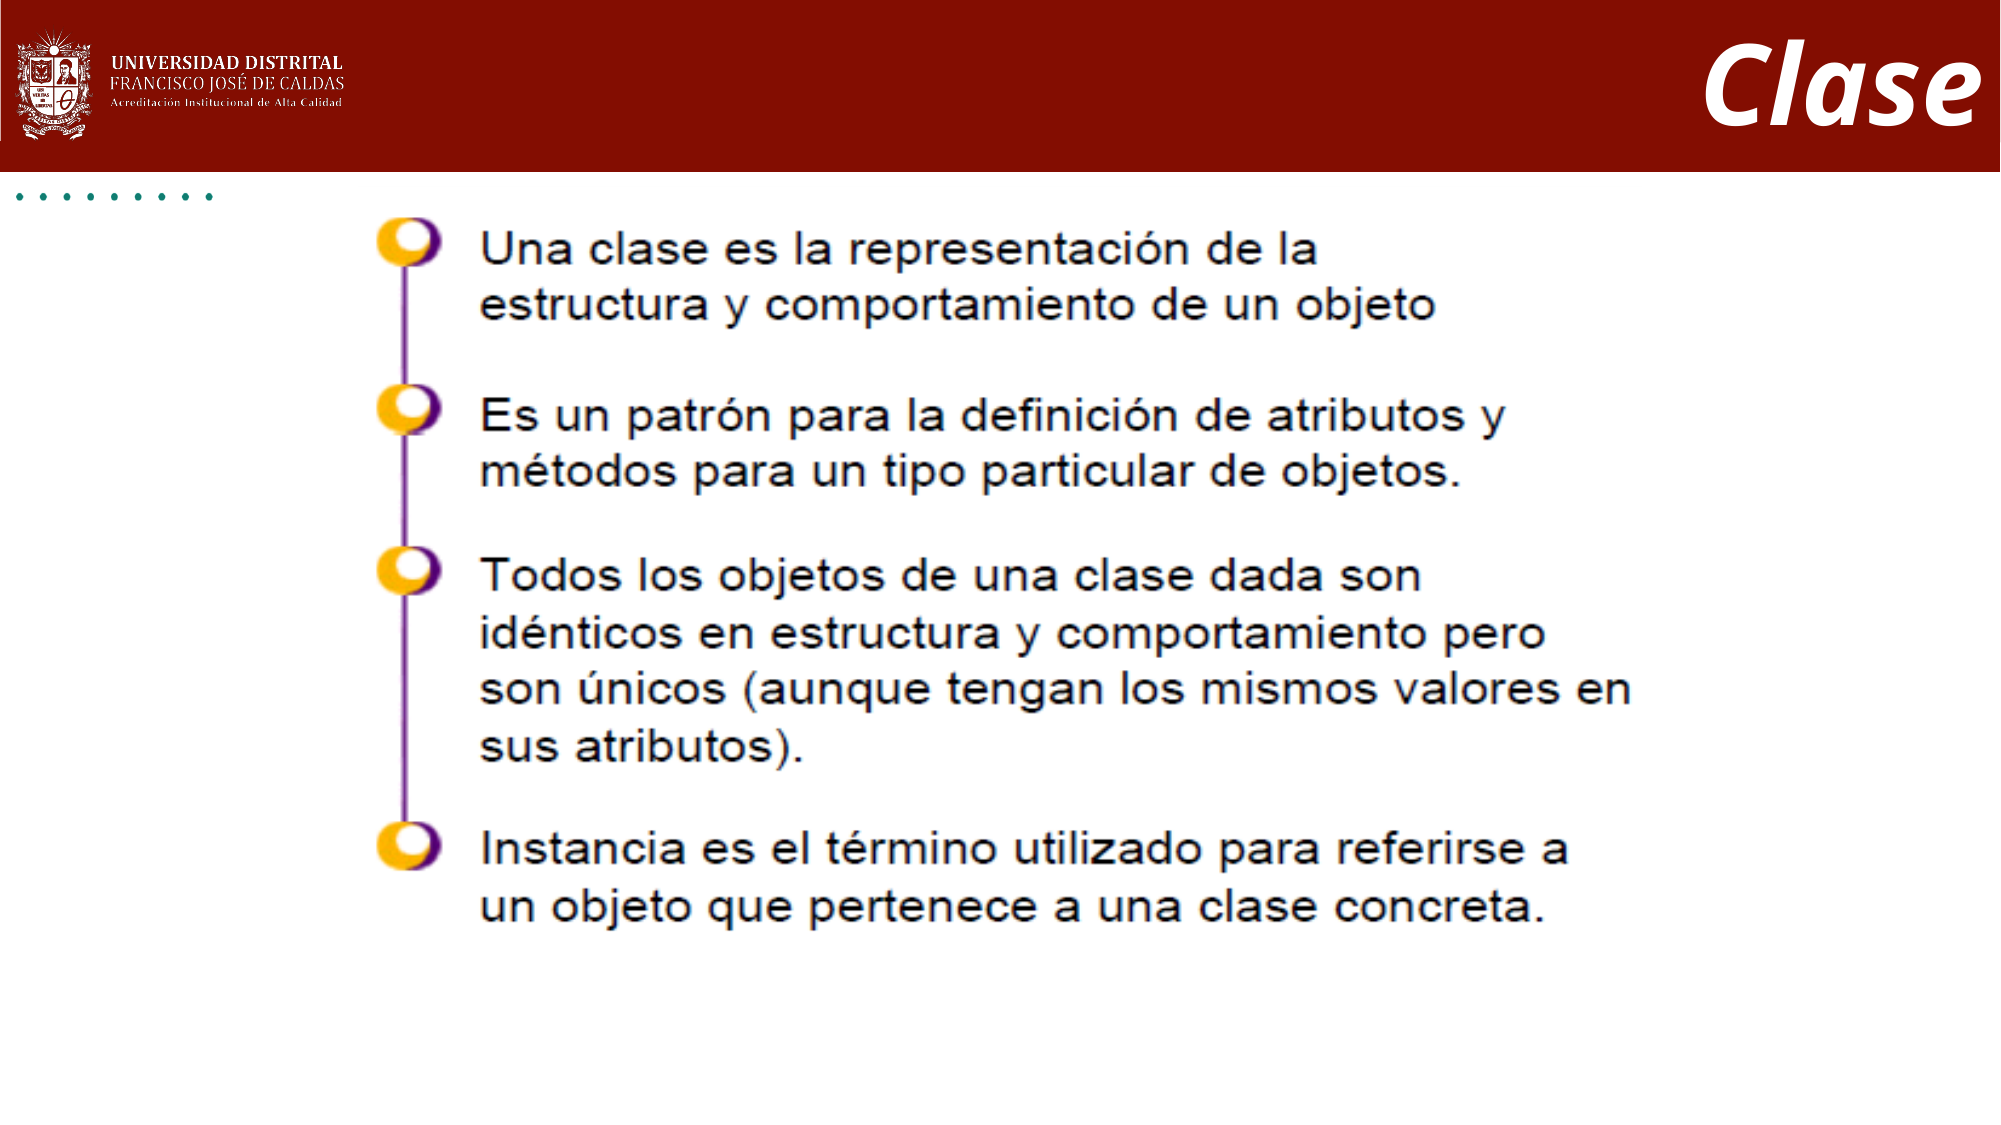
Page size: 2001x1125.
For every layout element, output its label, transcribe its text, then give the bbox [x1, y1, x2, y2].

picture [358, 185, 1642, 940]
picture [0, 180, 227, 213]
picture [0, 23, 329, 144]
title Clase [329, 2, 2000, 177]
